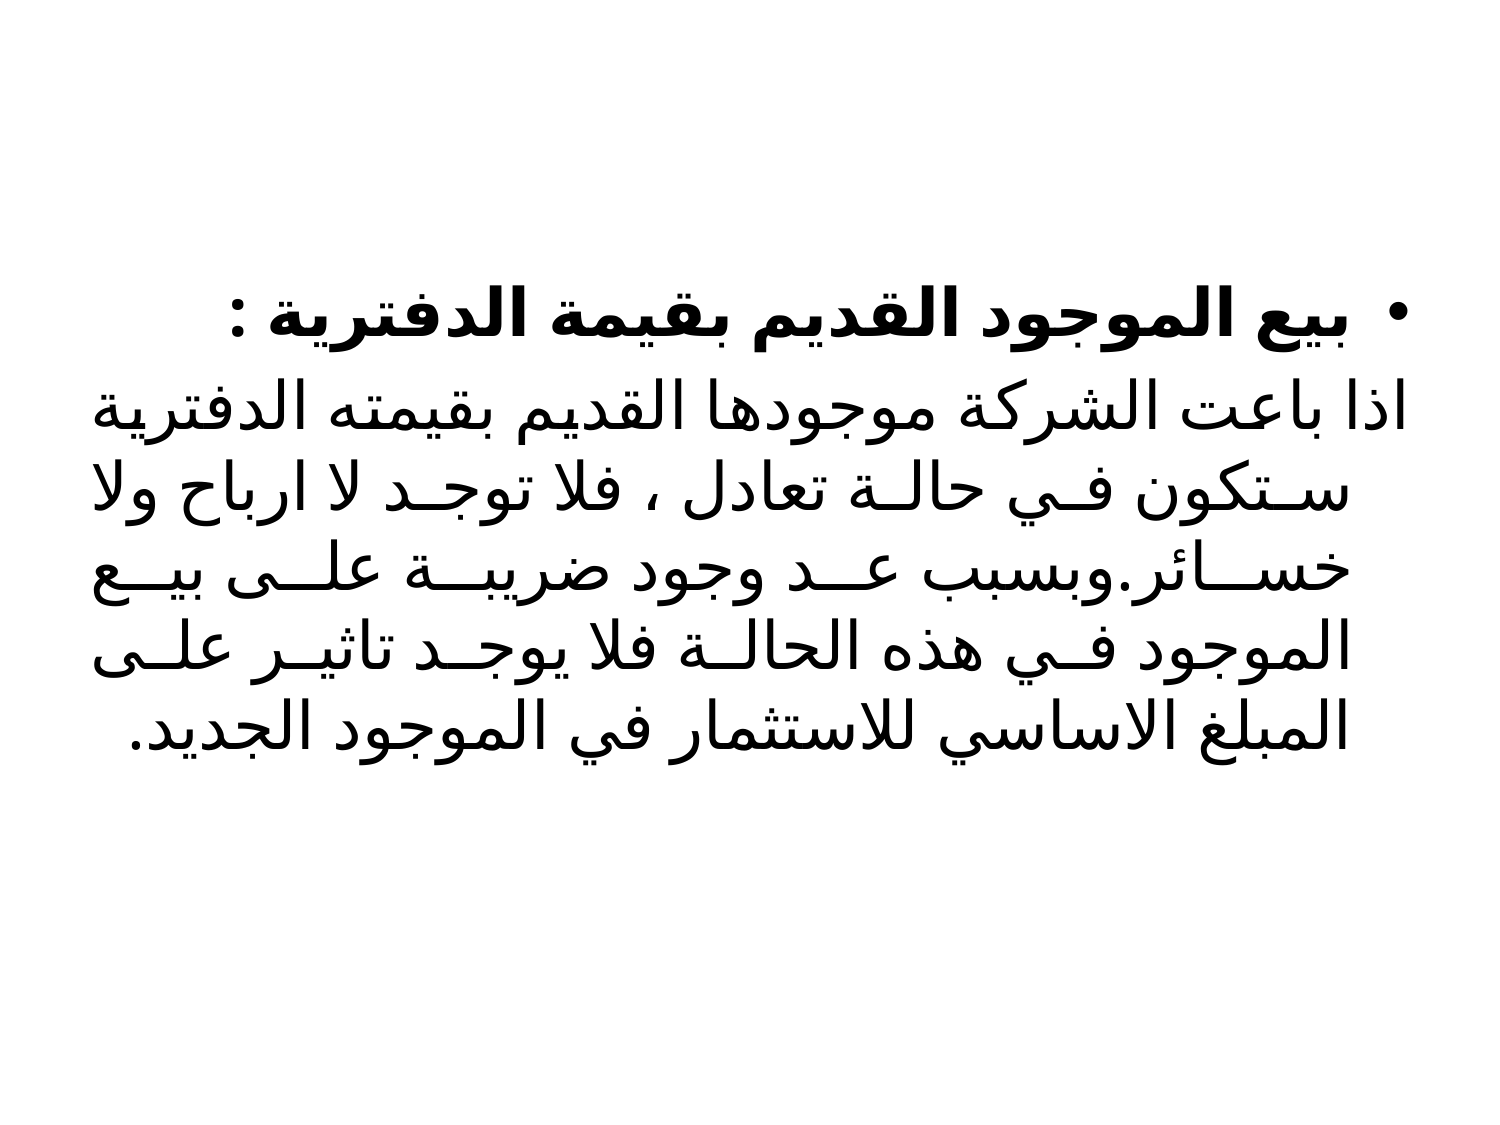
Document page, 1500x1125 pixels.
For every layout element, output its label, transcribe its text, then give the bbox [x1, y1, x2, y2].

list بيع الموجود القديم بقيمة الدفترية : اذا باعت الشركة موجودها القديم بقيمته الدفترية ستكون في حالة تعادل ، فلا توجد لا ارباح ولا خسائر.وبسبب عد وجود ضريبة على بيع الموجود في هذه الحالة فلا يوجد تاثير على المبلغ الاساسي للاستثمار في الموجود الجديد. [75, 262, 1425, 1005]
